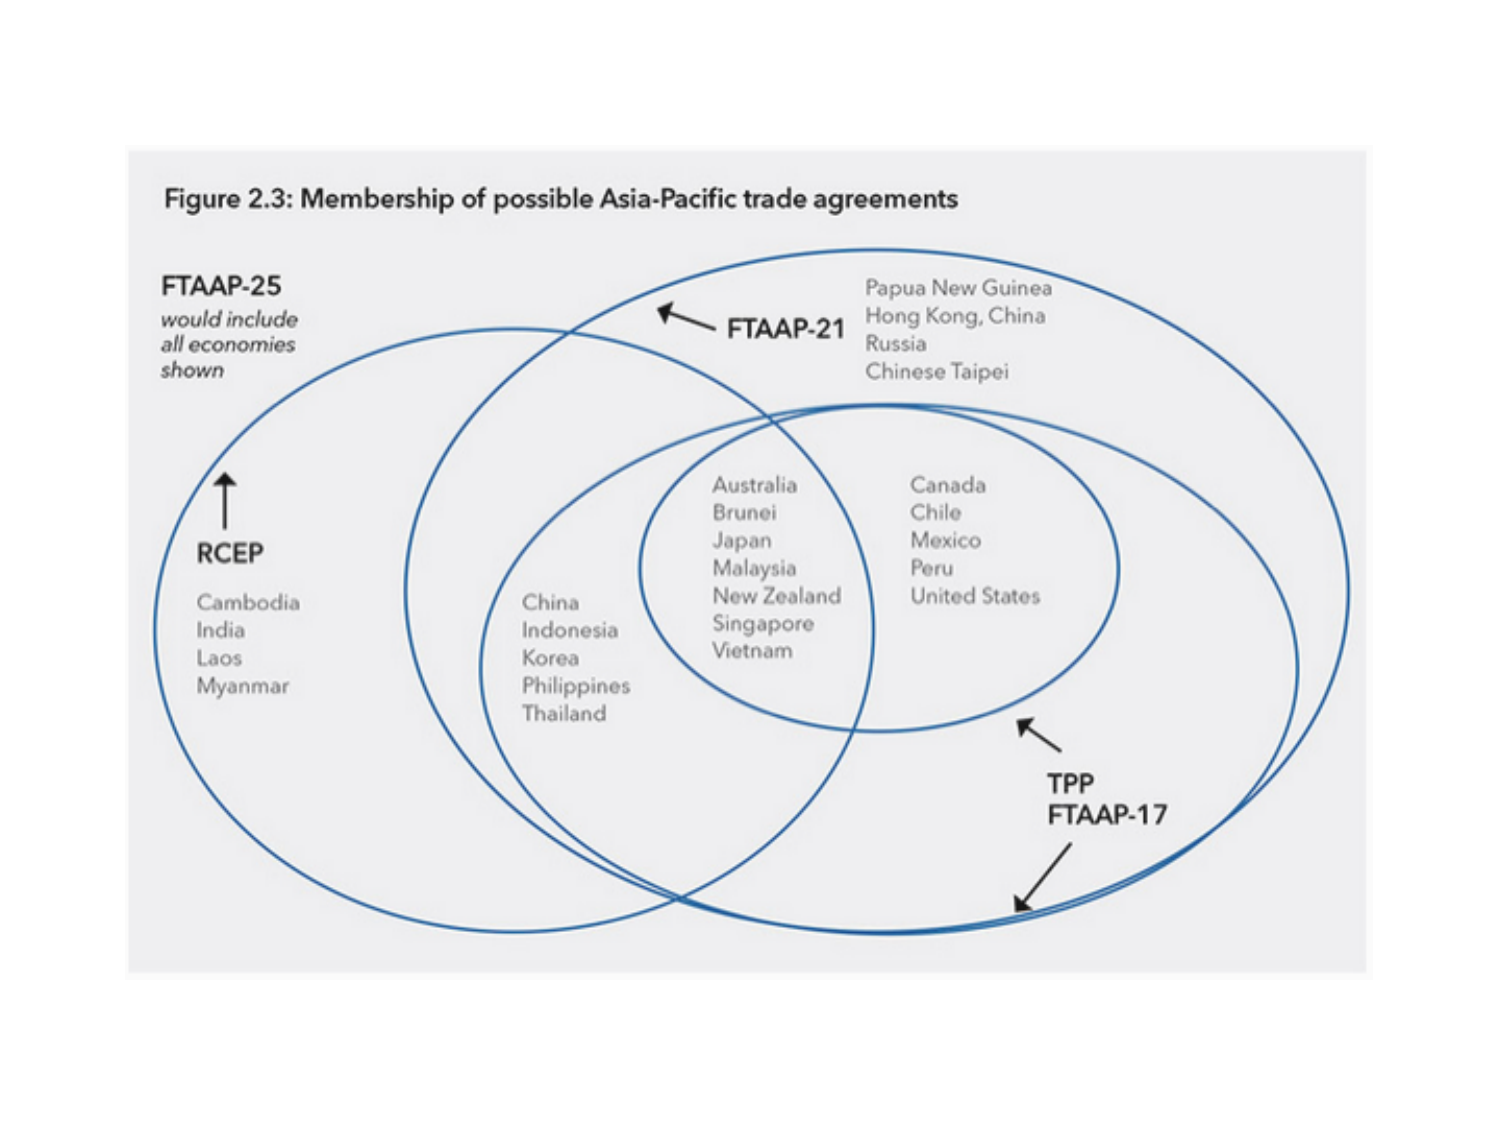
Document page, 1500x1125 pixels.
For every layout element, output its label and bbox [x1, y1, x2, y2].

picture [124, 145, 1374, 980]
